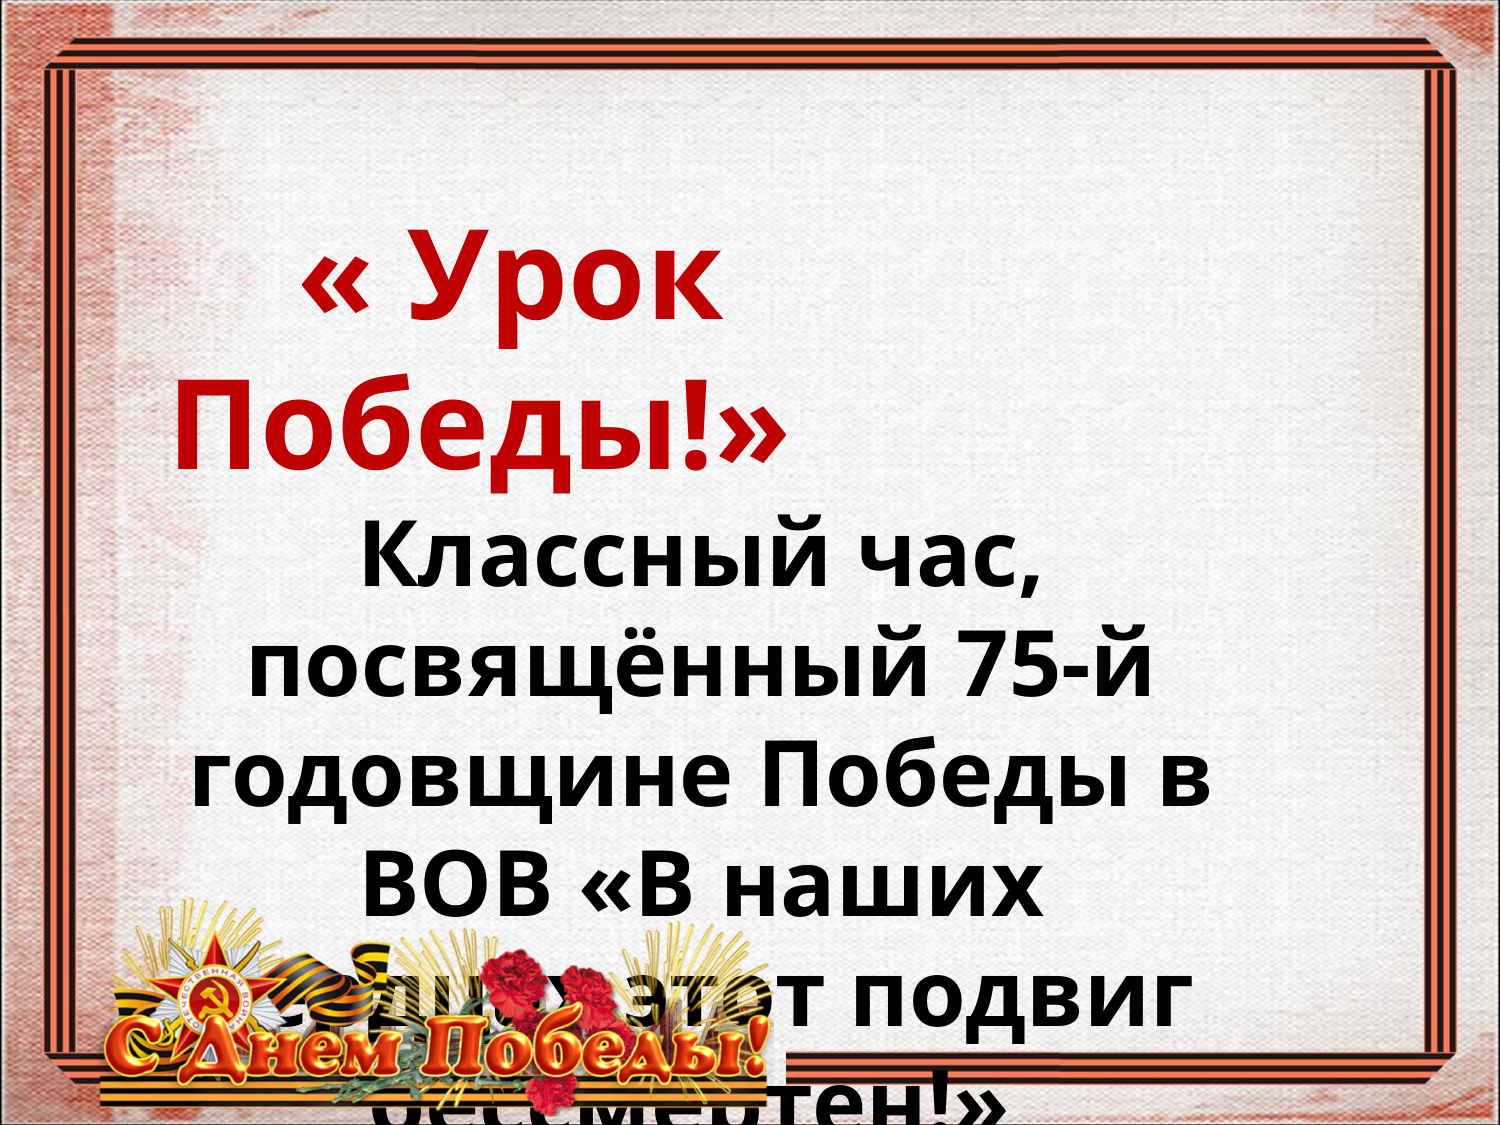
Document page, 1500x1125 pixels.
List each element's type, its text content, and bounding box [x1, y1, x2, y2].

picture [0, 0, 1500, 1125]
text_box « Урок Победы!» Классный час, посвящённый 75-й годовщине Победы в ВОВ «В наших сердцах этот подвиг бессмертен!» [152, 187, 1251, 1125]
